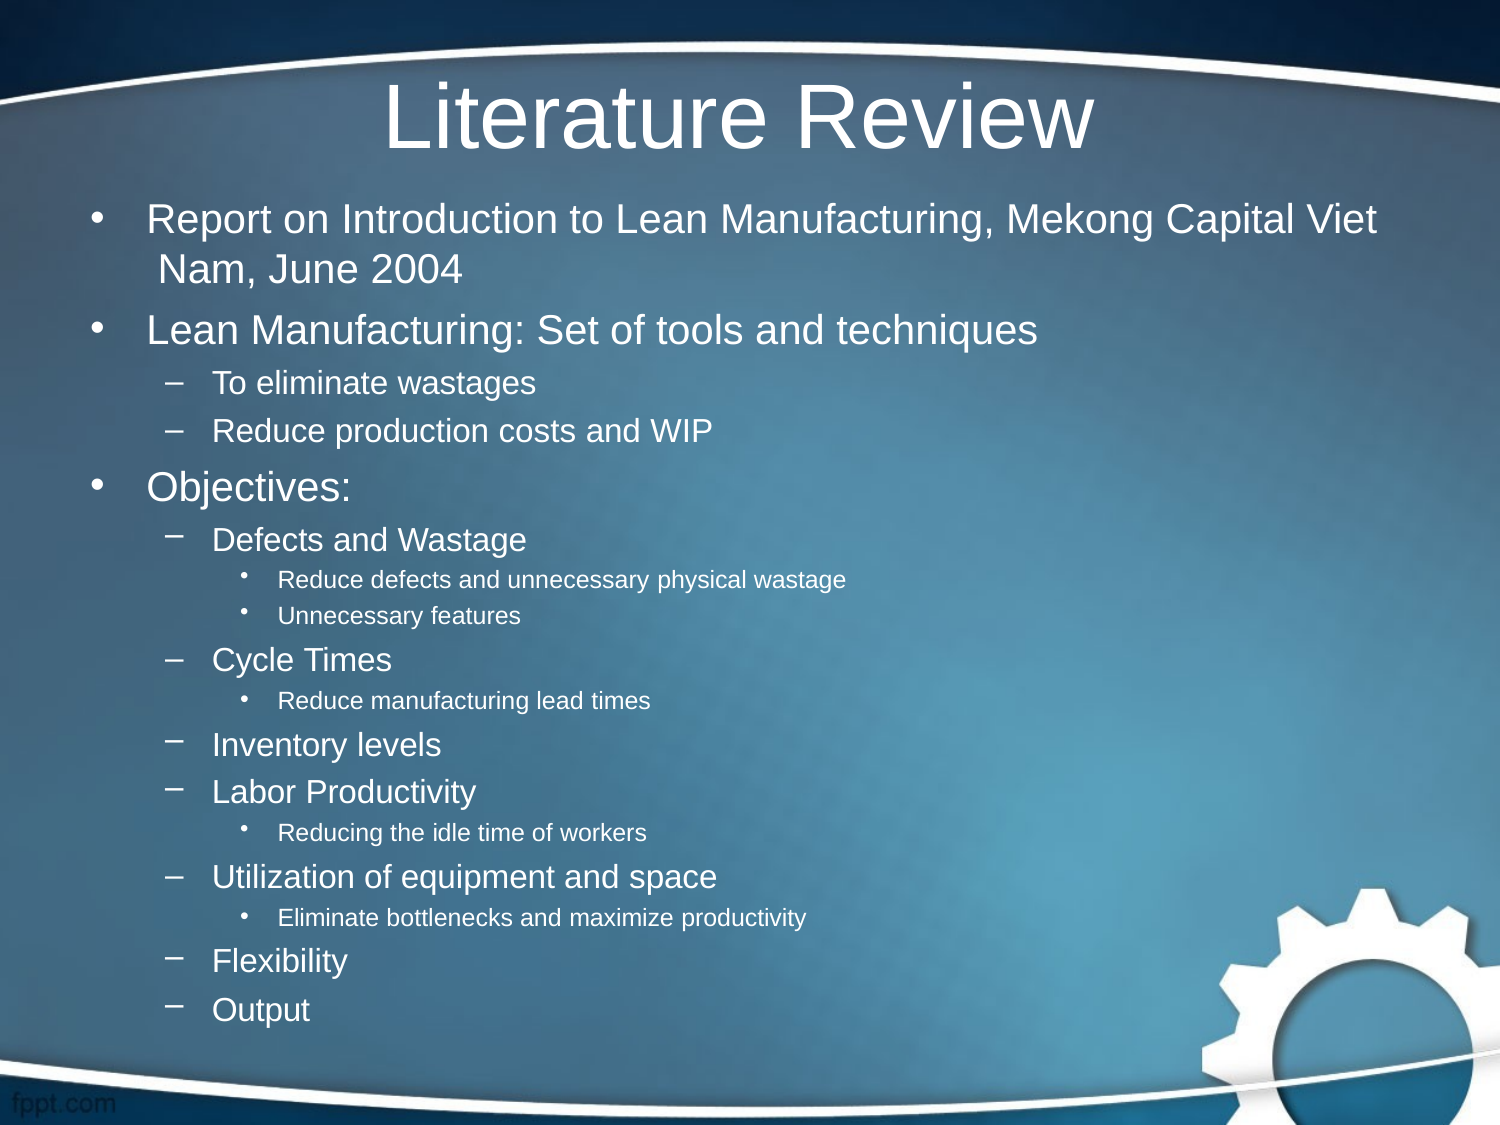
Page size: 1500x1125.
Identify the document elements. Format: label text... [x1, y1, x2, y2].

text_box • [237, 897, 251, 929]
text_box Flexibility Output [162, 929, 351, 1028]
title Literature Review [380, 54, 1098, 189]
text_box • [87, 454, 107, 507]
text_box • [237, 680, 251, 712]
text_box Objectives: [144, 457, 355, 510]
text_box Reduce manufacturing lead times [275, 682, 654, 712]
picture [0, 0, 1500, 1125]
text_box Eliminate bottlenecks and maximize productivity [275, 899, 812, 932]
text_box – [162, 634, 186, 677]
text_box Report on Introduction to Lean Manufacturing, Mekong Capital Viet Nam, June 2004 Lean Manufacturing: Set of tools and techniques [144, 189, 1383, 353]
text_box Inventory levels Labor Productivity Reducing the idle time of workers Utilization of equipment and space [162, 712, 724, 895]
text_box • [87, 187, 107, 240]
text_box Cycle Times [209, 636, 397, 679]
text_box • [87, 298, 107, 351]
text_box – – [162, 348, 186, 447]
text_box To eliminate wastages Reduce production costs and WIP [209, 350, 718, 449]
text_box Defects and Wastage Reduce defects and unnecessary physical wastage Unnecessary features [162, 507, 849, 630]
